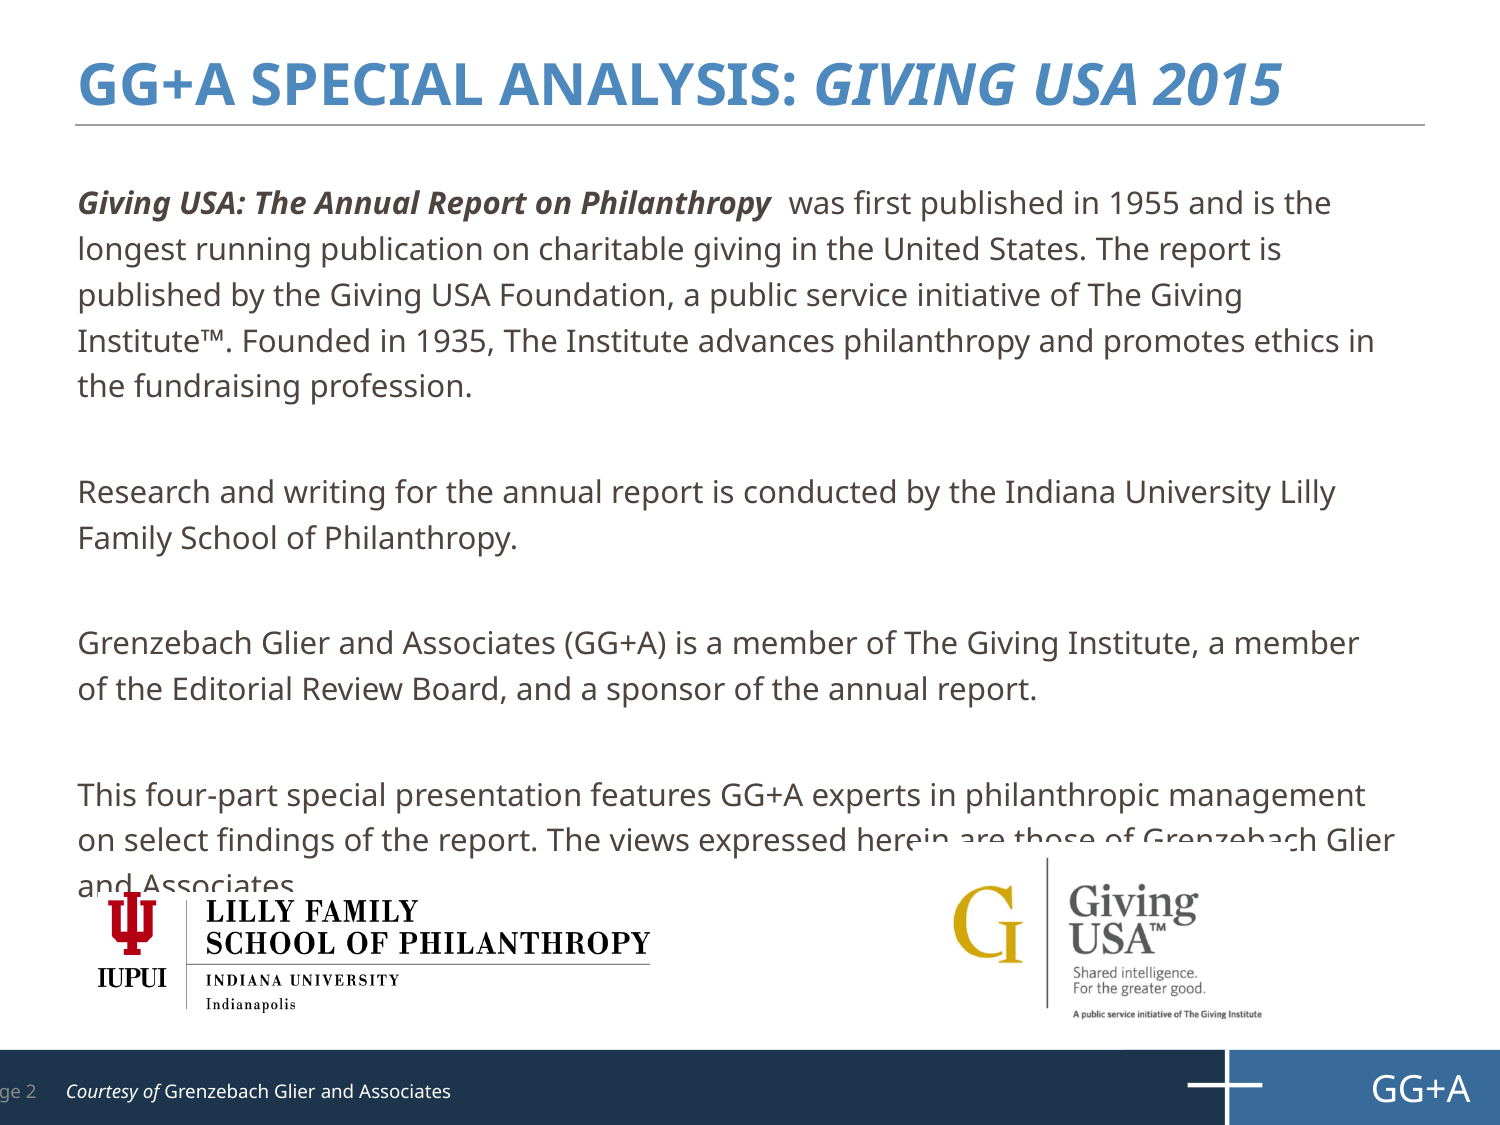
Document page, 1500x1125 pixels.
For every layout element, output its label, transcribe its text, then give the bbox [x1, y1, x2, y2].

picture [912, 842, 1291, 1038]
list Giving USA: The Annual Report on Philanthropy was first published in 1955 and is the longest running publication on charitable giving in the United States. The report is published by the Giving USA Foundation, a public service initiative of The Giving Institute™. Founded in 1935, The Institute advances philanthropy and promotes ethics in the fundraising profession. Research and writing for the annual report is conducted by the Indiana University Lilly Family School of Philanthropy. Grenzebach Glier and Associates (GG+A) is a member of The Giving Institute, a member of the Editorial Review Board, and a sponsor of the annual report. This four-part special presentation features GG+A experts in philanthropic management on select findings of the report. The views expressed herein are those of Grenzebach Glier and Associates. [62, 167, 1413, 1038]
title GG+A Special Analysis: Giving USA 2015 [62, 15, 1413, 150]
picture [97, 892, 651, 1013]
